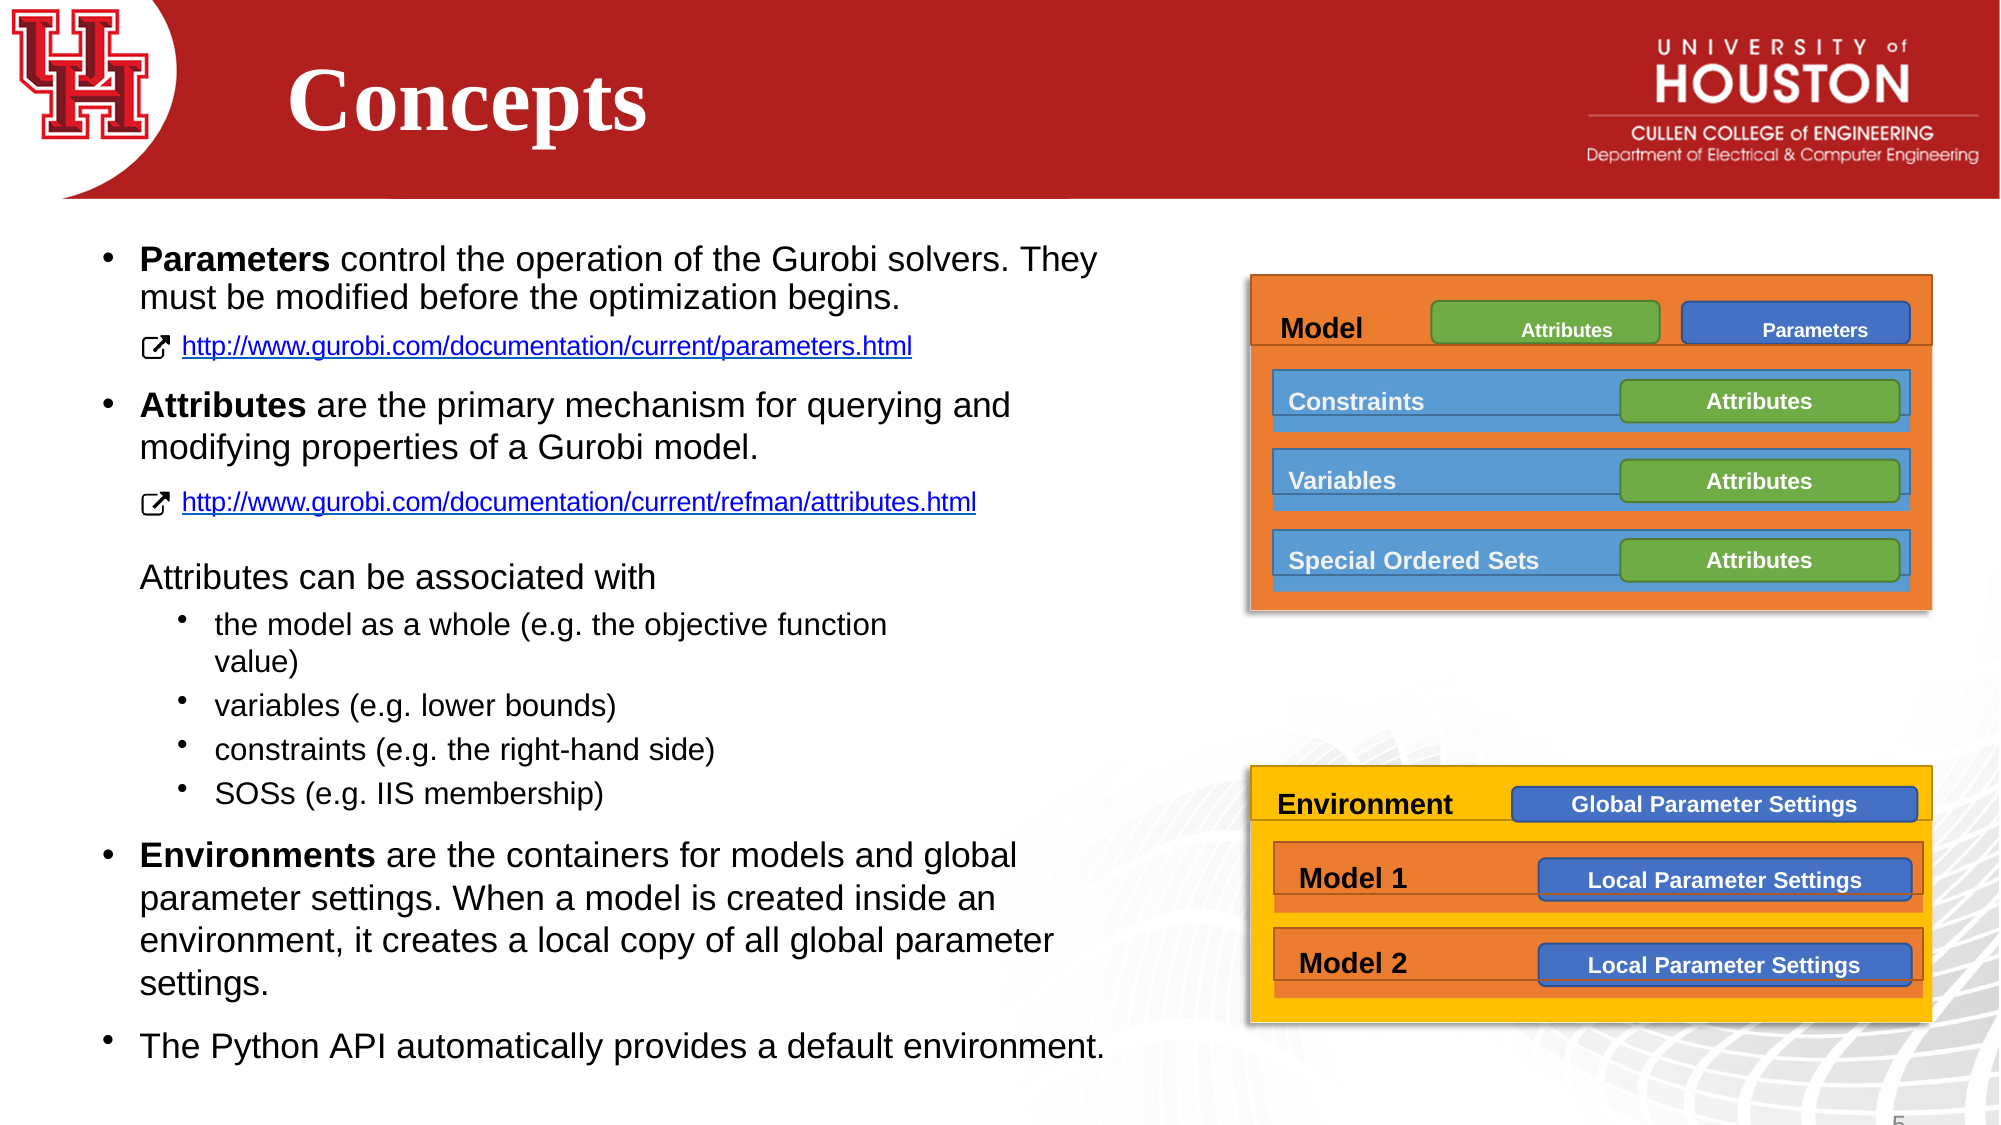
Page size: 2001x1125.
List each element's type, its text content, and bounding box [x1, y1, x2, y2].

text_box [1274, 842, 1924, 913]
picture [0, 0, 2000, 1125]
text_box Attributes can be associated with [137, 552, 661, 597]
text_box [1510, 785, 1919, 823]
text_box Parameters control the operation of the Gurobi solvers. They must be modified before the optimization begins. http://www.gurobi.com/documentation/current/parameters.html Attributes are the primary mechanism for querying and modifying properties of a Gurobi model. http://www.gurobi.com/documentation/current/refman/attributes.html [99, 232, 1105, 517]
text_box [1274, 927, 1924, 999]
text_box settings. [137, 957, 274, 1003]
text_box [1618, 378, 1901, 424]
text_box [1680, 300, 1912, 346]
text_box Environments are the containers for models and global parameter settings. When a model is created inside an environment, it creates a local copy of all global parameter [99, 830, 1060, 961]
text_box the model as a whole (e.g. the objective function value) variables (e.g. lower bounds) constraints (e.g. the right-hand side) SOSs (e.g. IIS membership) [174, 595, 979, 811]
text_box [1618, 458, 1901, 504]
slide_number 5 [1885, 1108, 1929, 1125]
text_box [1236, 269, 1938, 625]
text_box The Python API automatically provides a default environment. [99, 1021, 1112, 1066]
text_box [1618, 537, 1901, 583]
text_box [1236, 760, 1938, 1036]
